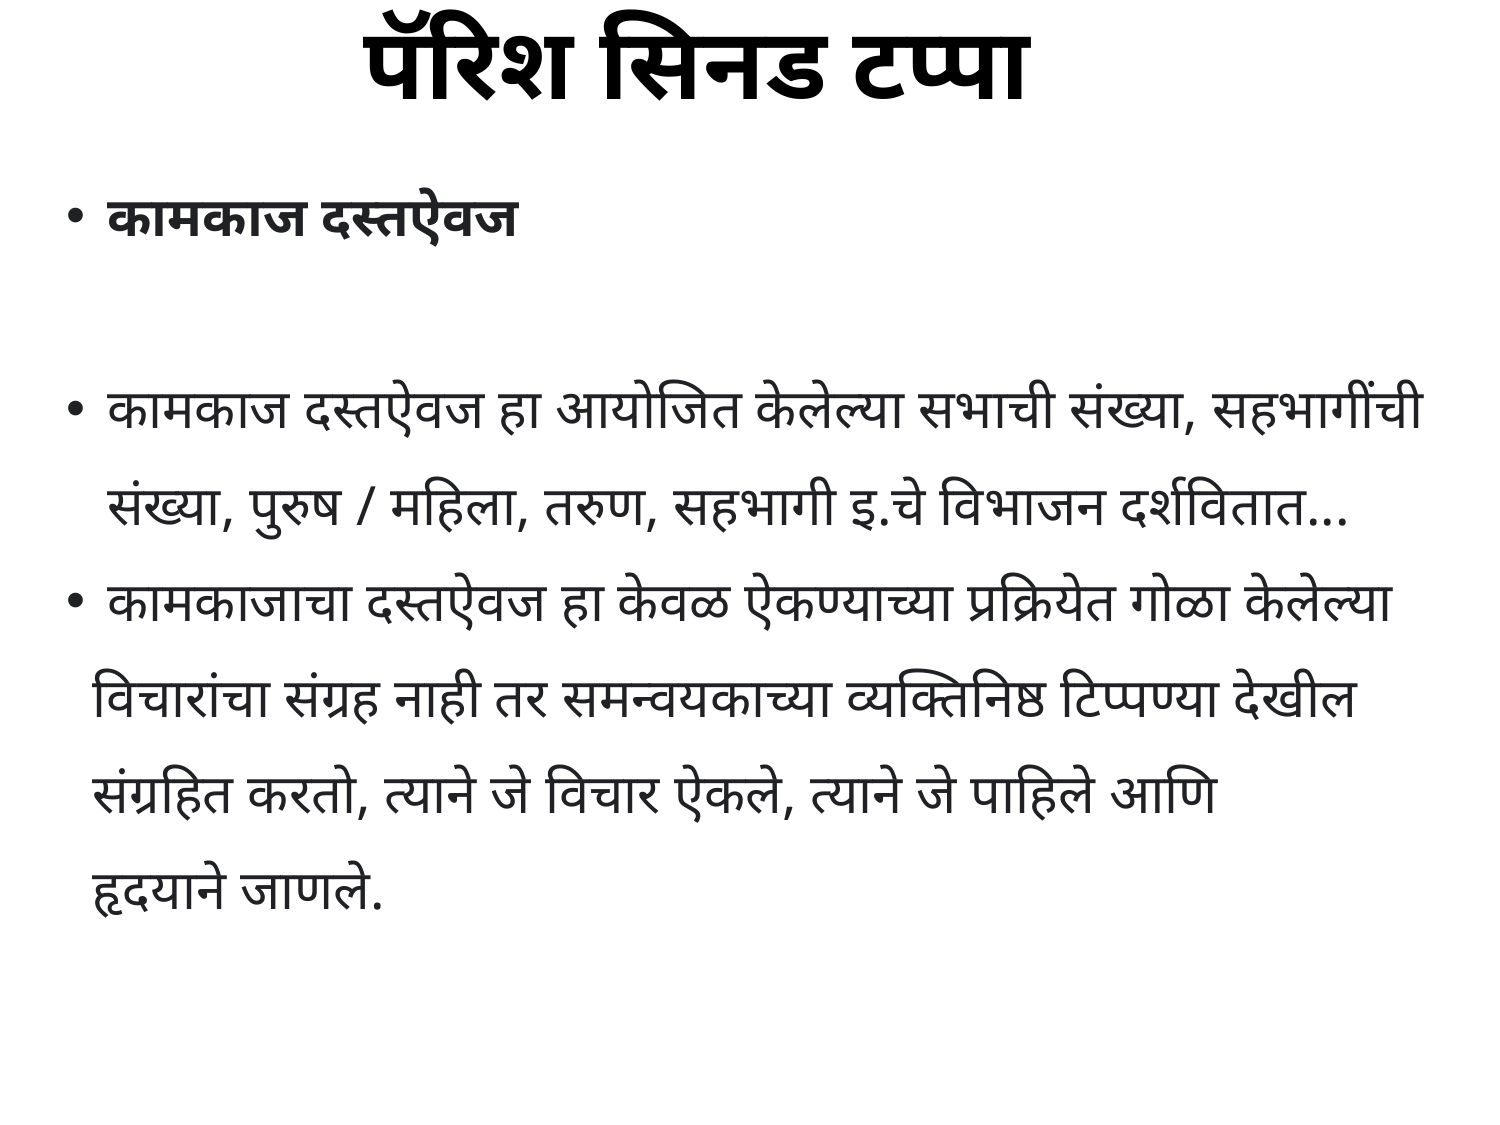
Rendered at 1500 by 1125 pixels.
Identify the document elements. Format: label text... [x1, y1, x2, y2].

list कामकाज दस्तऐवज कामकाज दस्तऐवज हा आयोजित केलेल्या सभाची संख्या, सहभागींची संख्या, पुरुष / महिला, तरुण, सहभागी इ.चे विभाजन दर्शवितात... कामकाजाचा दस्तऐवज हा केवळ ऐकण्याच्या प्रक्रियेत गोळा केलेल्या विचारांचा संग्रह नाही तर समन्वयकाच्या व्यक्तिनिष्ठ टिप्पण्या देखील संग्रहित करतो, त्याने जे विचार ऐकले, त्याने जे पाहिले आणि हृदयाने जाणले. [50, 174, 1463, 1088]
title पॅरिश सिनड टप्पा [50, 0, 1344, 137]
